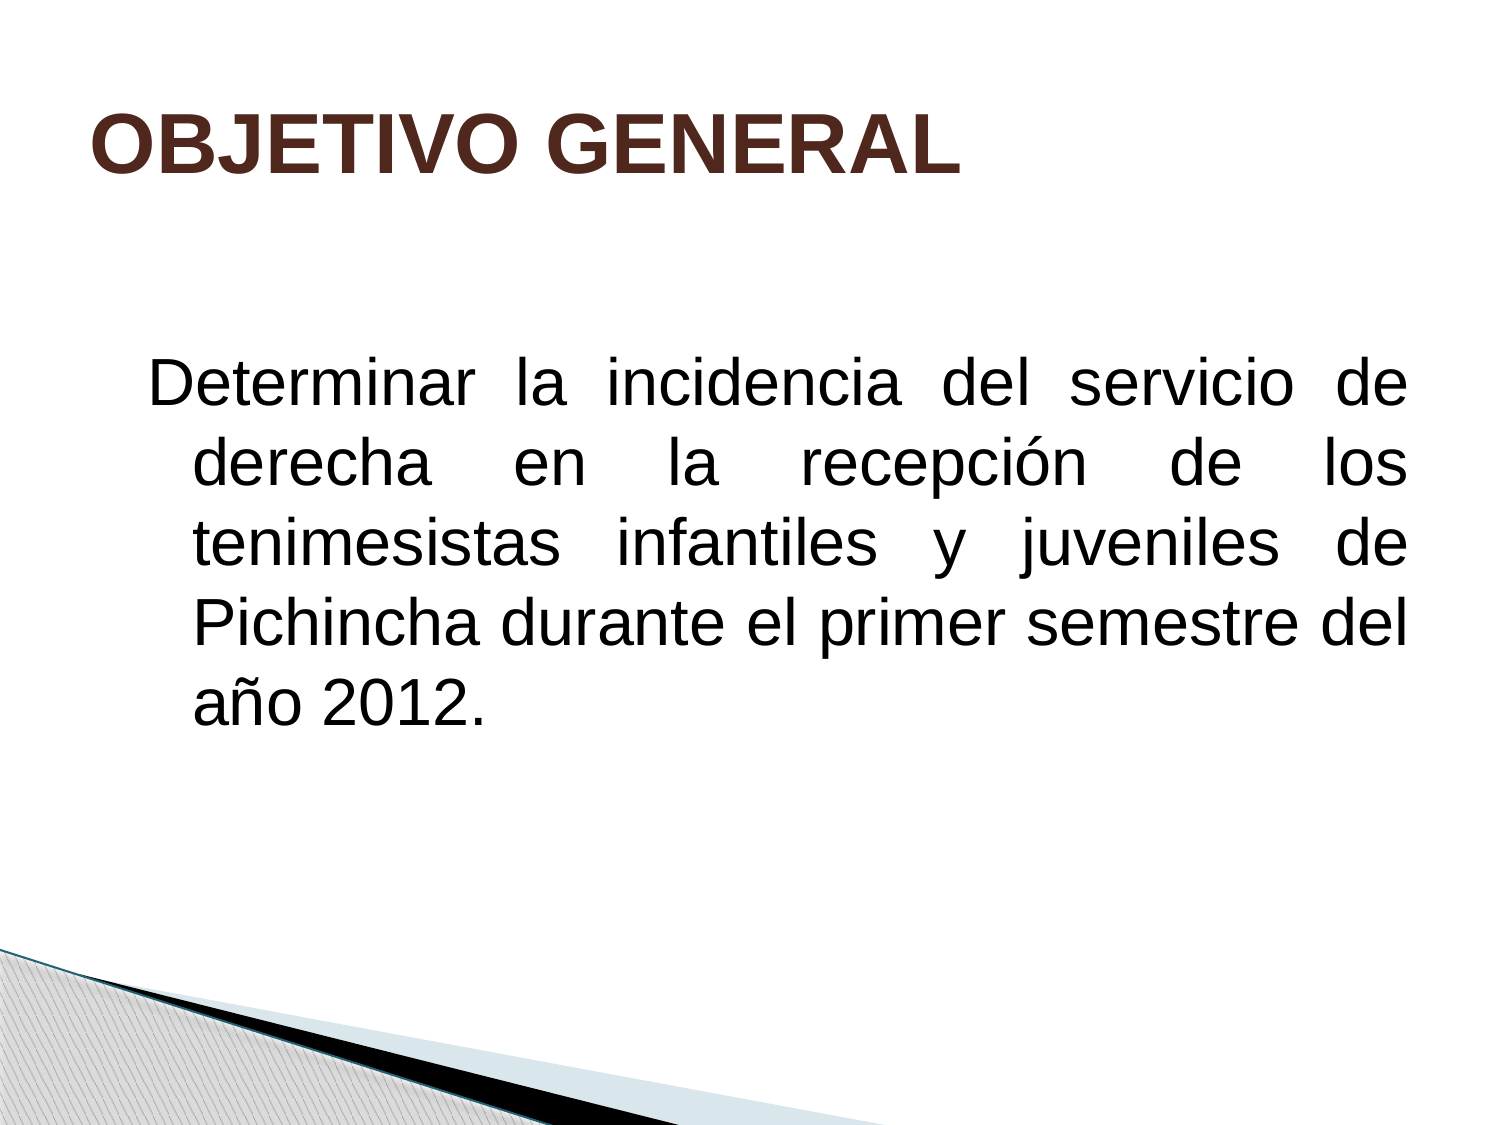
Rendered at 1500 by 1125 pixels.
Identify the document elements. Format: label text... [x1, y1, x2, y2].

title OBJETIVO GENERAL [75, 45, 1425, 233]
list Determinar la incidencia del servicio de derecha en la recepción de los tenimesistas infantiles y juveniles de Pichincha durante el primer semestre del año 2012. [75, 243, 1425, 986]
